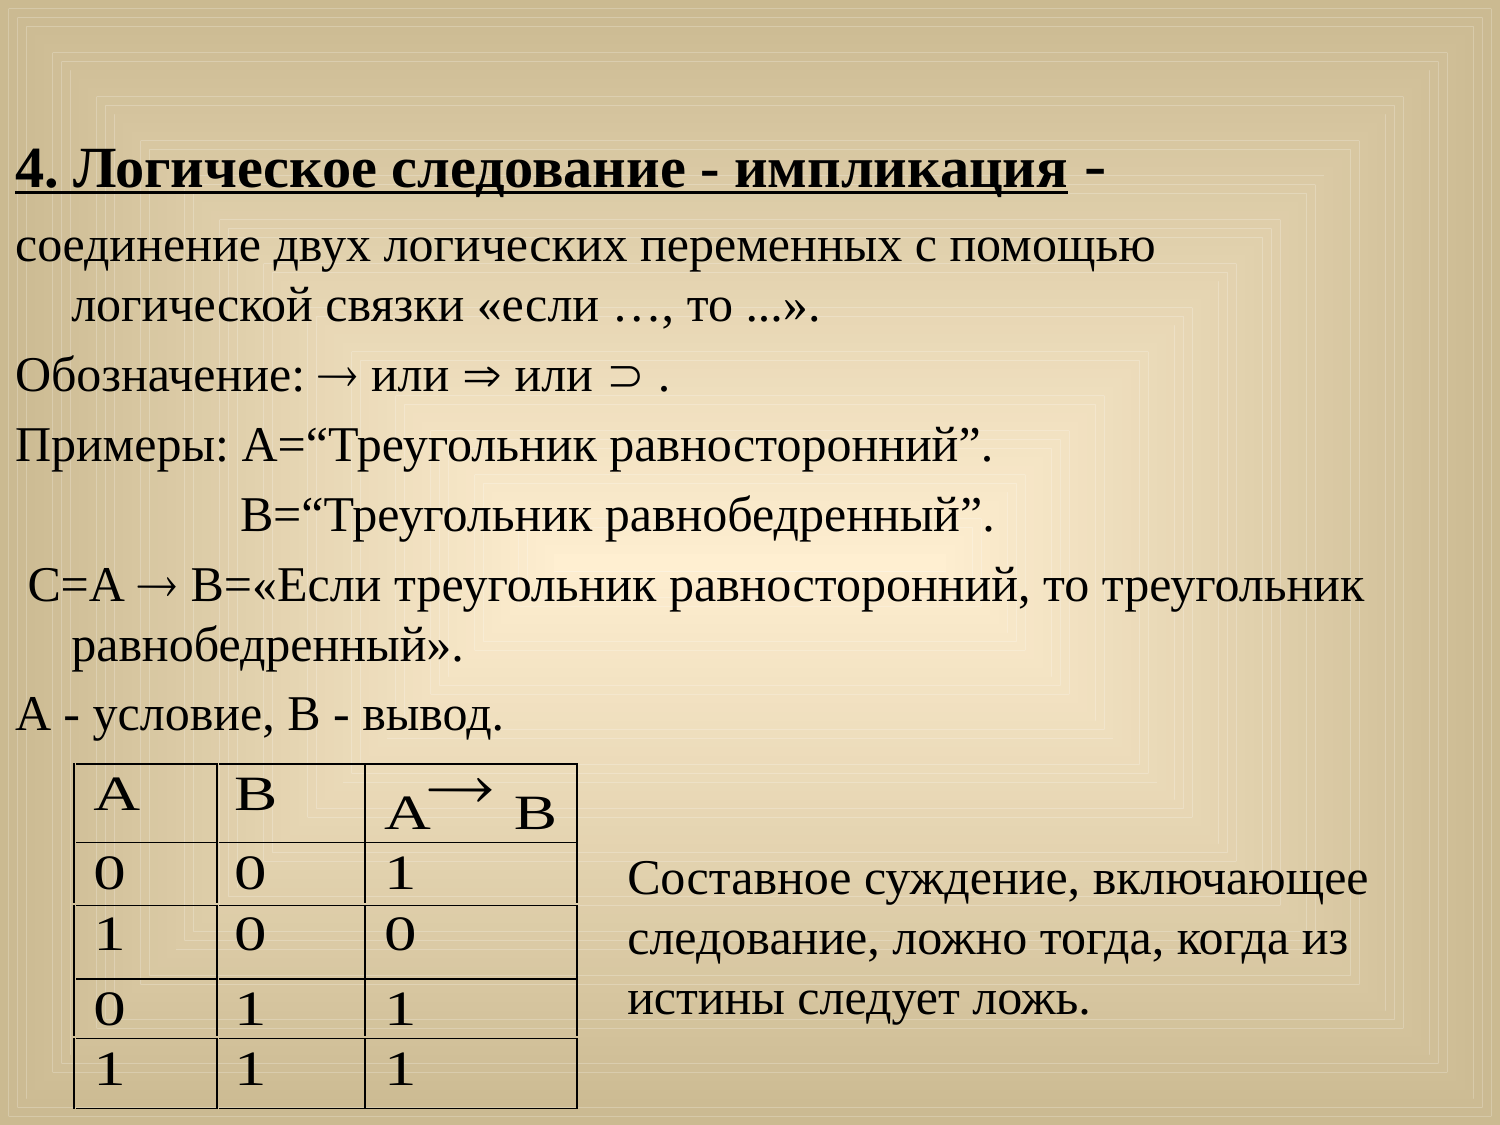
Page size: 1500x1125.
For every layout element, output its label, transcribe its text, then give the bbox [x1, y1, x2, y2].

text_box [52, 762, 597, 1125]
text_box Составное суждение, включающее следование, ложно тогда, когда из истины следует ложь. [612, 837, 1400, 1033]
list 4. Логическое следование - импликация - соединение двух логических переменных с помощью логической связки «если …, то ...». Обозначение:  или  или  . Примеры: А=“Треугольник равносторонний”. В=“Треугольник равнобедренный”. С=А  В=«Если треугольник равносторонний, то треугольник равнобедренный». А - условие, В - вывод. [0, 113, 1426, 1125]
